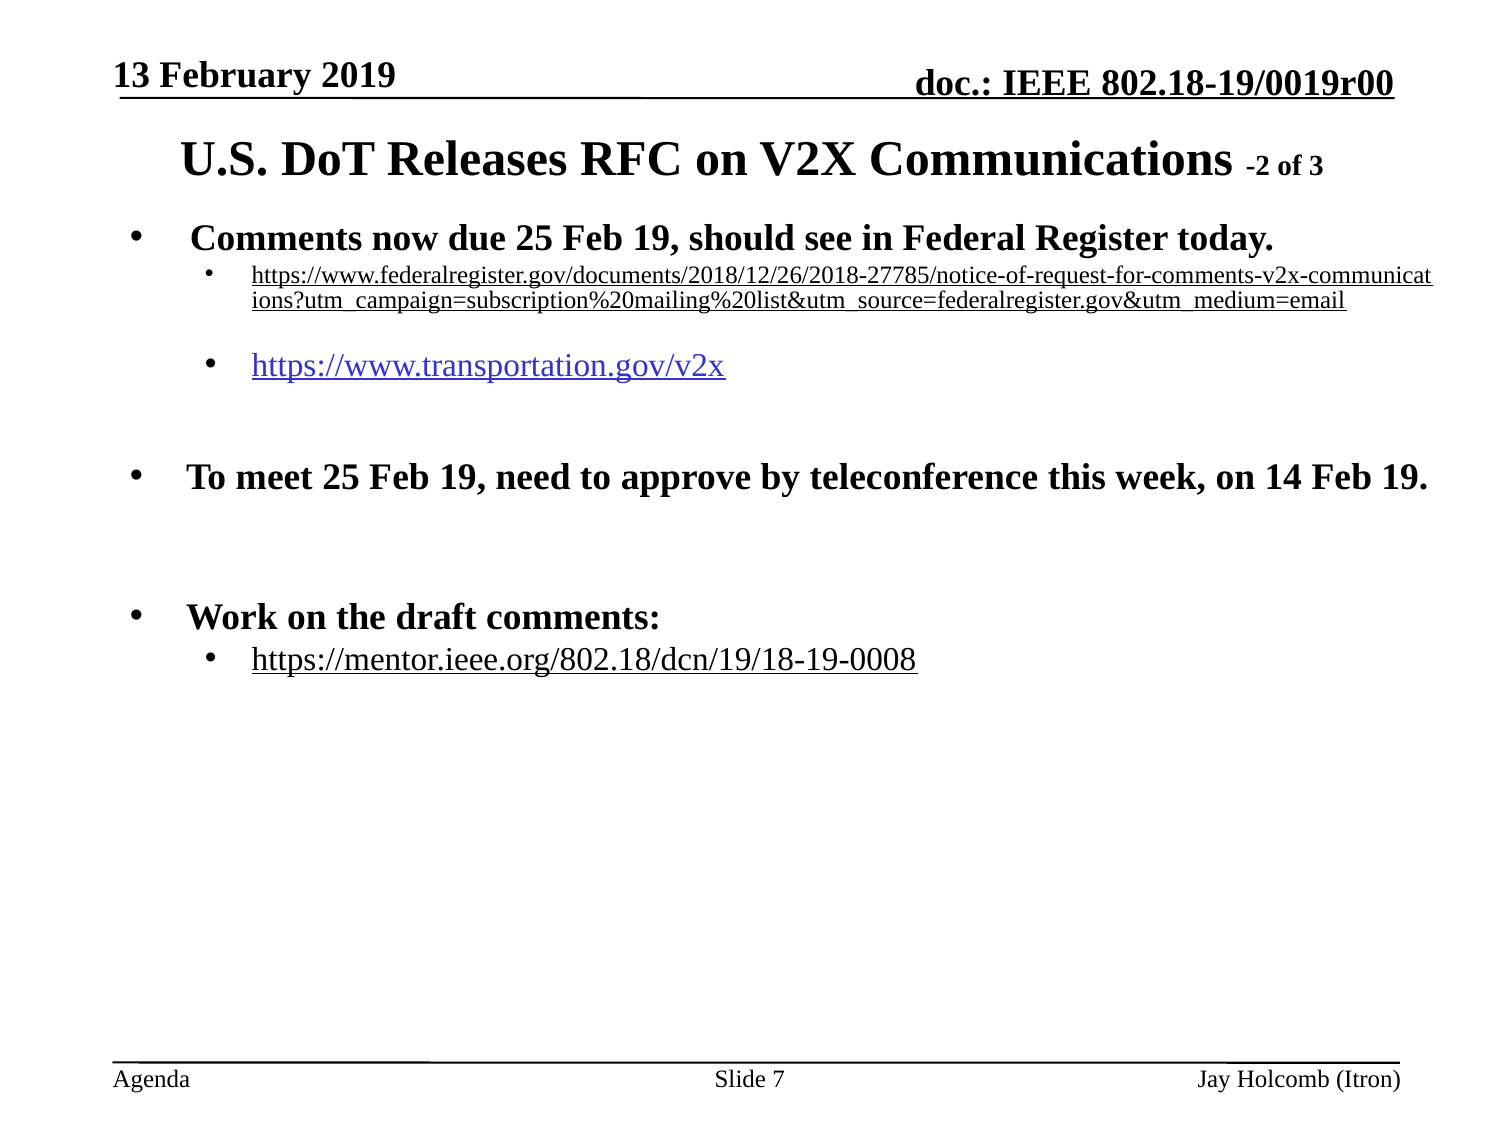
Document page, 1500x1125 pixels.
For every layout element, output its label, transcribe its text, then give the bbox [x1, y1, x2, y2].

title U.S. DoT Releases RFC on V2X Communications -2 of 3 [114, 103, 1390, 155]
footer Jay Holcomb (Itron) [878, 1061, 1402, 1093]
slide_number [112, 49, 488, 95]
slide_number Slide 7 [699, 1061, 800, 1123]
list Comments now due 25 Feb 19, should see in Federal Register today. https://www.federalregister.gov/documents/2018/12/26/2018-27785/notice-of-request-for-comments-v2x-communications?utm_campaign=subscription%20mailing%20list&utm_source=federalregister.gov&utm_medium=email https://www.transportation.gov/v2x To meet 25 Feb 19, need to approve by teleconference this week, on 14 Feb 19. Work on the draft comments: https://mentor.ieee.org/802.18/dcn/19/18-19-0008 [114, 155, 1452, 986]
